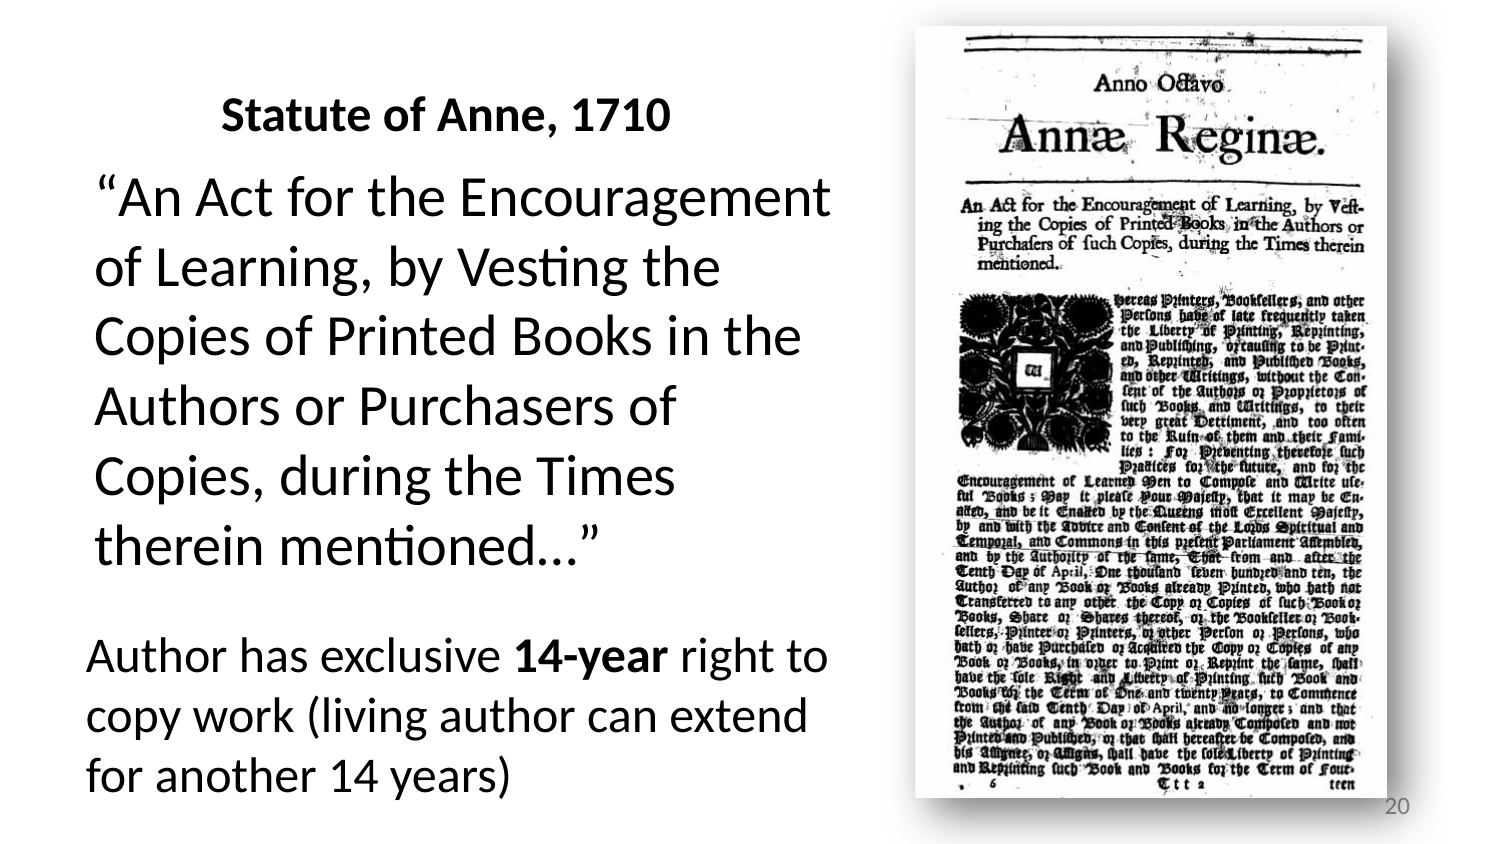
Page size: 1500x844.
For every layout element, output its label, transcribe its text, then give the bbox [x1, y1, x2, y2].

picture [915, 25, 1388, 798]
text_box “An Act for the Encouragement of Learning, by Vesting the Copies of Printed Books in the Authors or Purchasers of Copies, during the Times therein mentioned…” [79, 150, 858, 585]
text_box Author has exclusive 14-year right to copy work (living author can extend for another 14 years) [70, 615, 856, 811]
text_box Statute of Anne, 1710 [206, 74, 687, 150]
